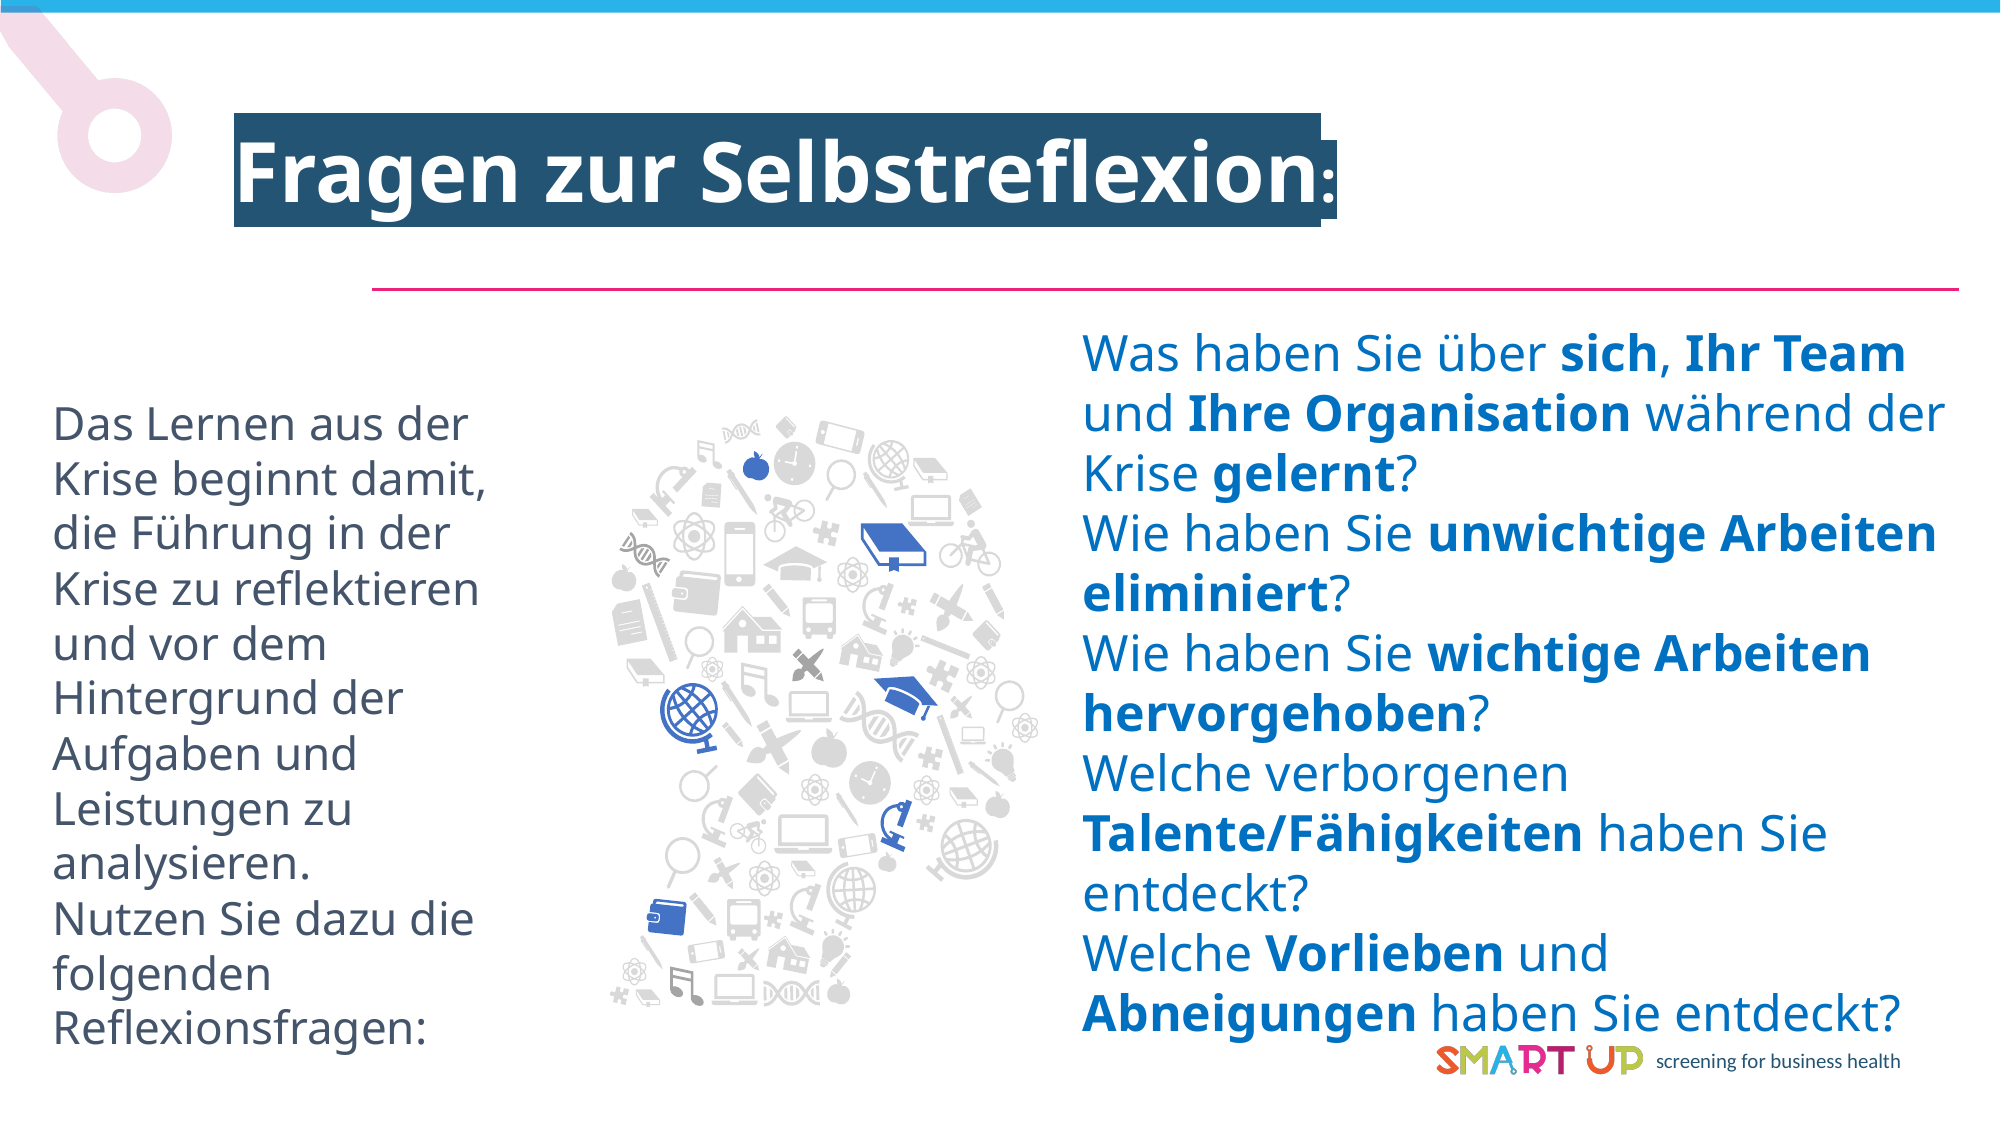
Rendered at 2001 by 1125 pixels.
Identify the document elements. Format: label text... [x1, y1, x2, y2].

text_box Das Lernen aus der Krise beginnt damit, die Führung in der Krise zu reflektieren und vor dem Hintergrund der Aufgaben und Leistungen zu analysieren. Nutzen Sie dazu die folgenden Reflexionsfragen: [46, 387, 535, 1061]
picture [1436, 1049, 1643, 1078]
picture [0, 6, 224, 218]
text_box Fragen zur Selbstreflexion: [226, 111, 1405, 227]
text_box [600, 415, 1047, 1008]
text_box Was haben Sie über sich, Ihr Team und Ihre Organisation während der Krise gelernt? Wie haben Sie unwichtige Arbeiten eliminiert? Wie haben Sie wichtige Arbeiten hervorgehoben? Welche verborgenen Talente/Fähigkeiten haben Sie entdeckt? Welche Vorlieben und Abneigungen haben Sie entdeckt? [1075, 313, 1958, 1049]
